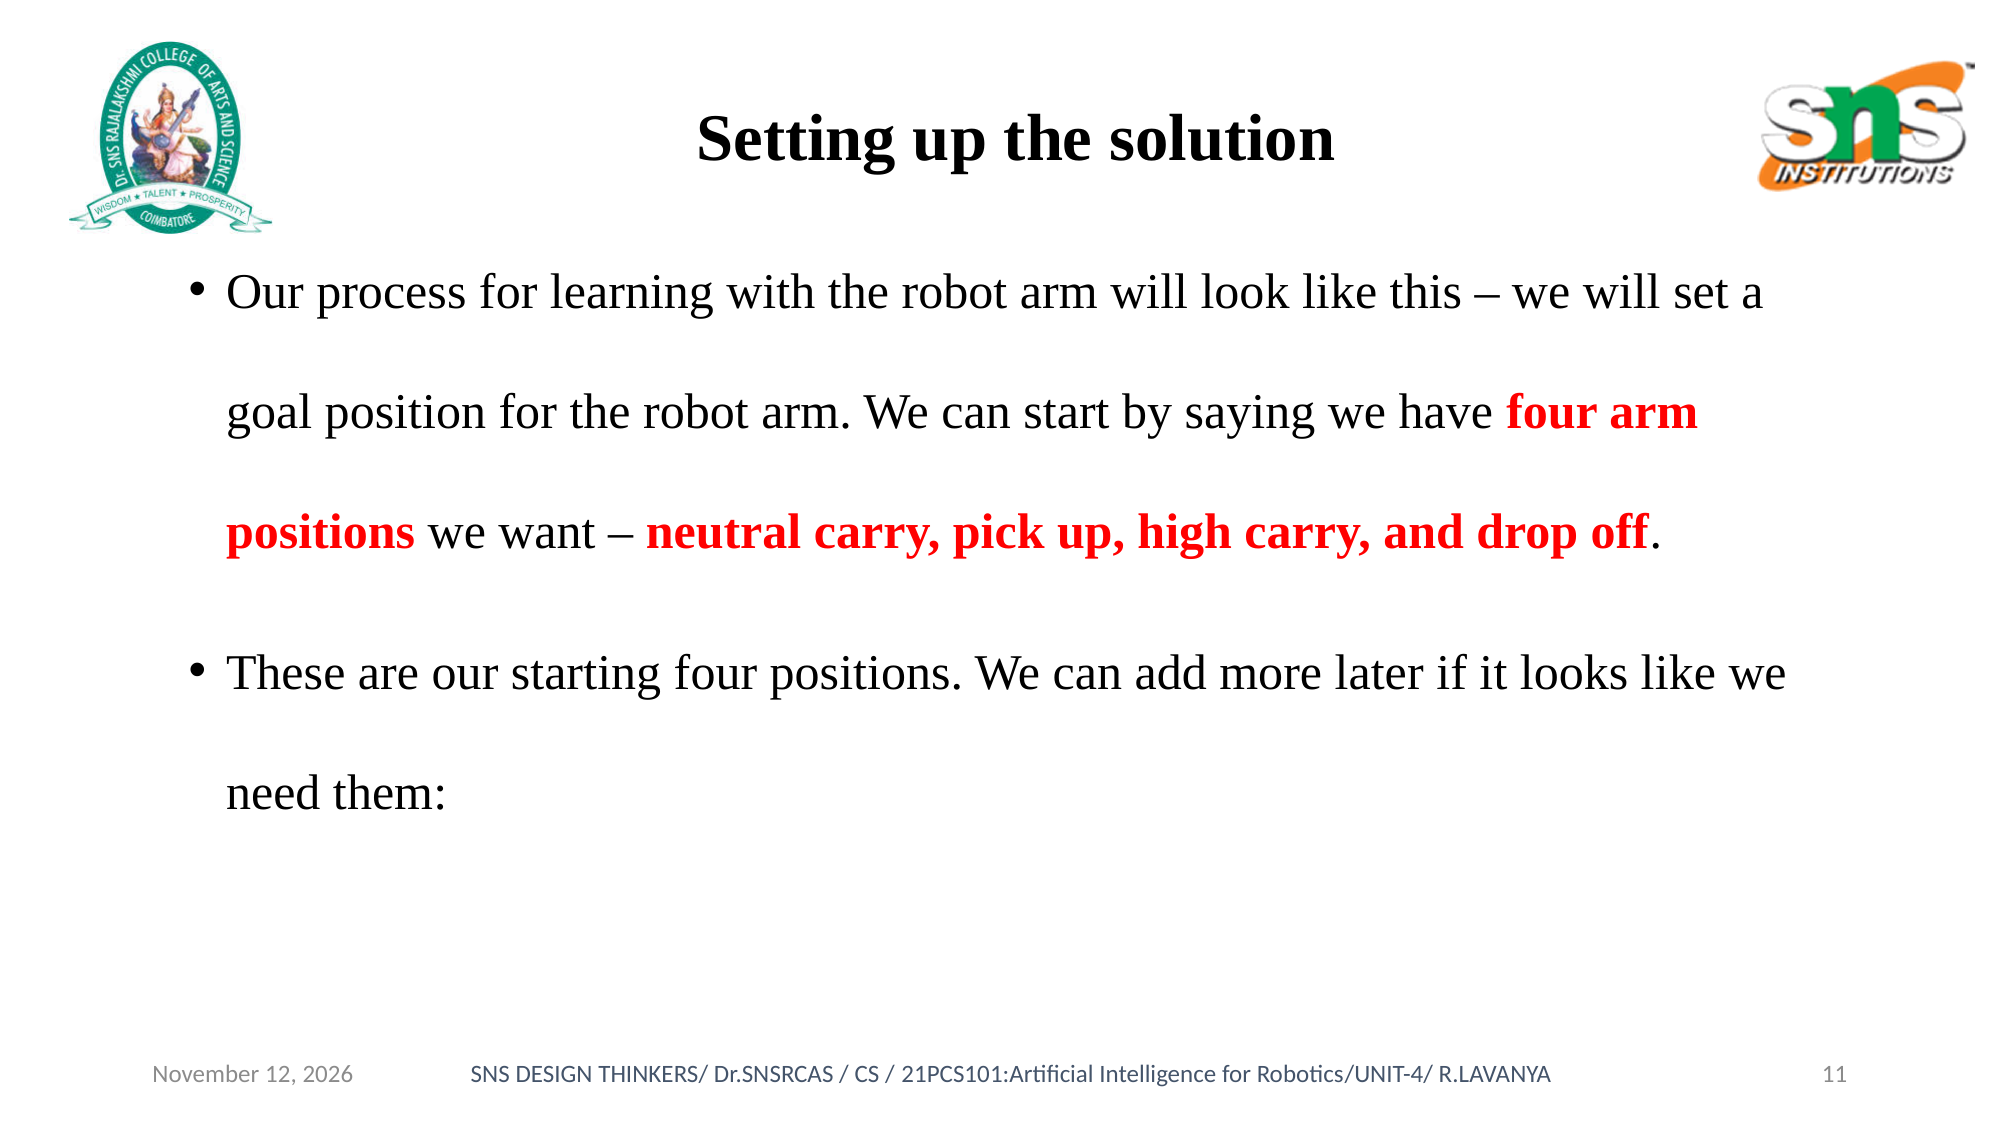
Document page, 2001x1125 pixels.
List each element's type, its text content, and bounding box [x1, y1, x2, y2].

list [1757, 59, 1975, 192]
footer SNS DESIGN THINKERS/ Dr.SNSRCAS / CS / 21PCS101:Artificial Intelligence for Robotics/UNIT-4/ R.LAVANYA [357, 1043, 1665, 1103]
list Our process for learning with the robot arm will look like this – we will set a goal position for the robot arm. We can start by saying we have four arm positions we want – neutral carry, pick up, high carry, and drop off. These are our starting four positions. We can add more later if it looks like we need them: [173, 191, 1877, 1043]
picture [69, 41, 273, 234]
title Setting up the solution [273, 59, 1757, 191]
slide_number 11 [1665, 1043, 1863, 1103]
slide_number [137, 1042, 357, 1103]
